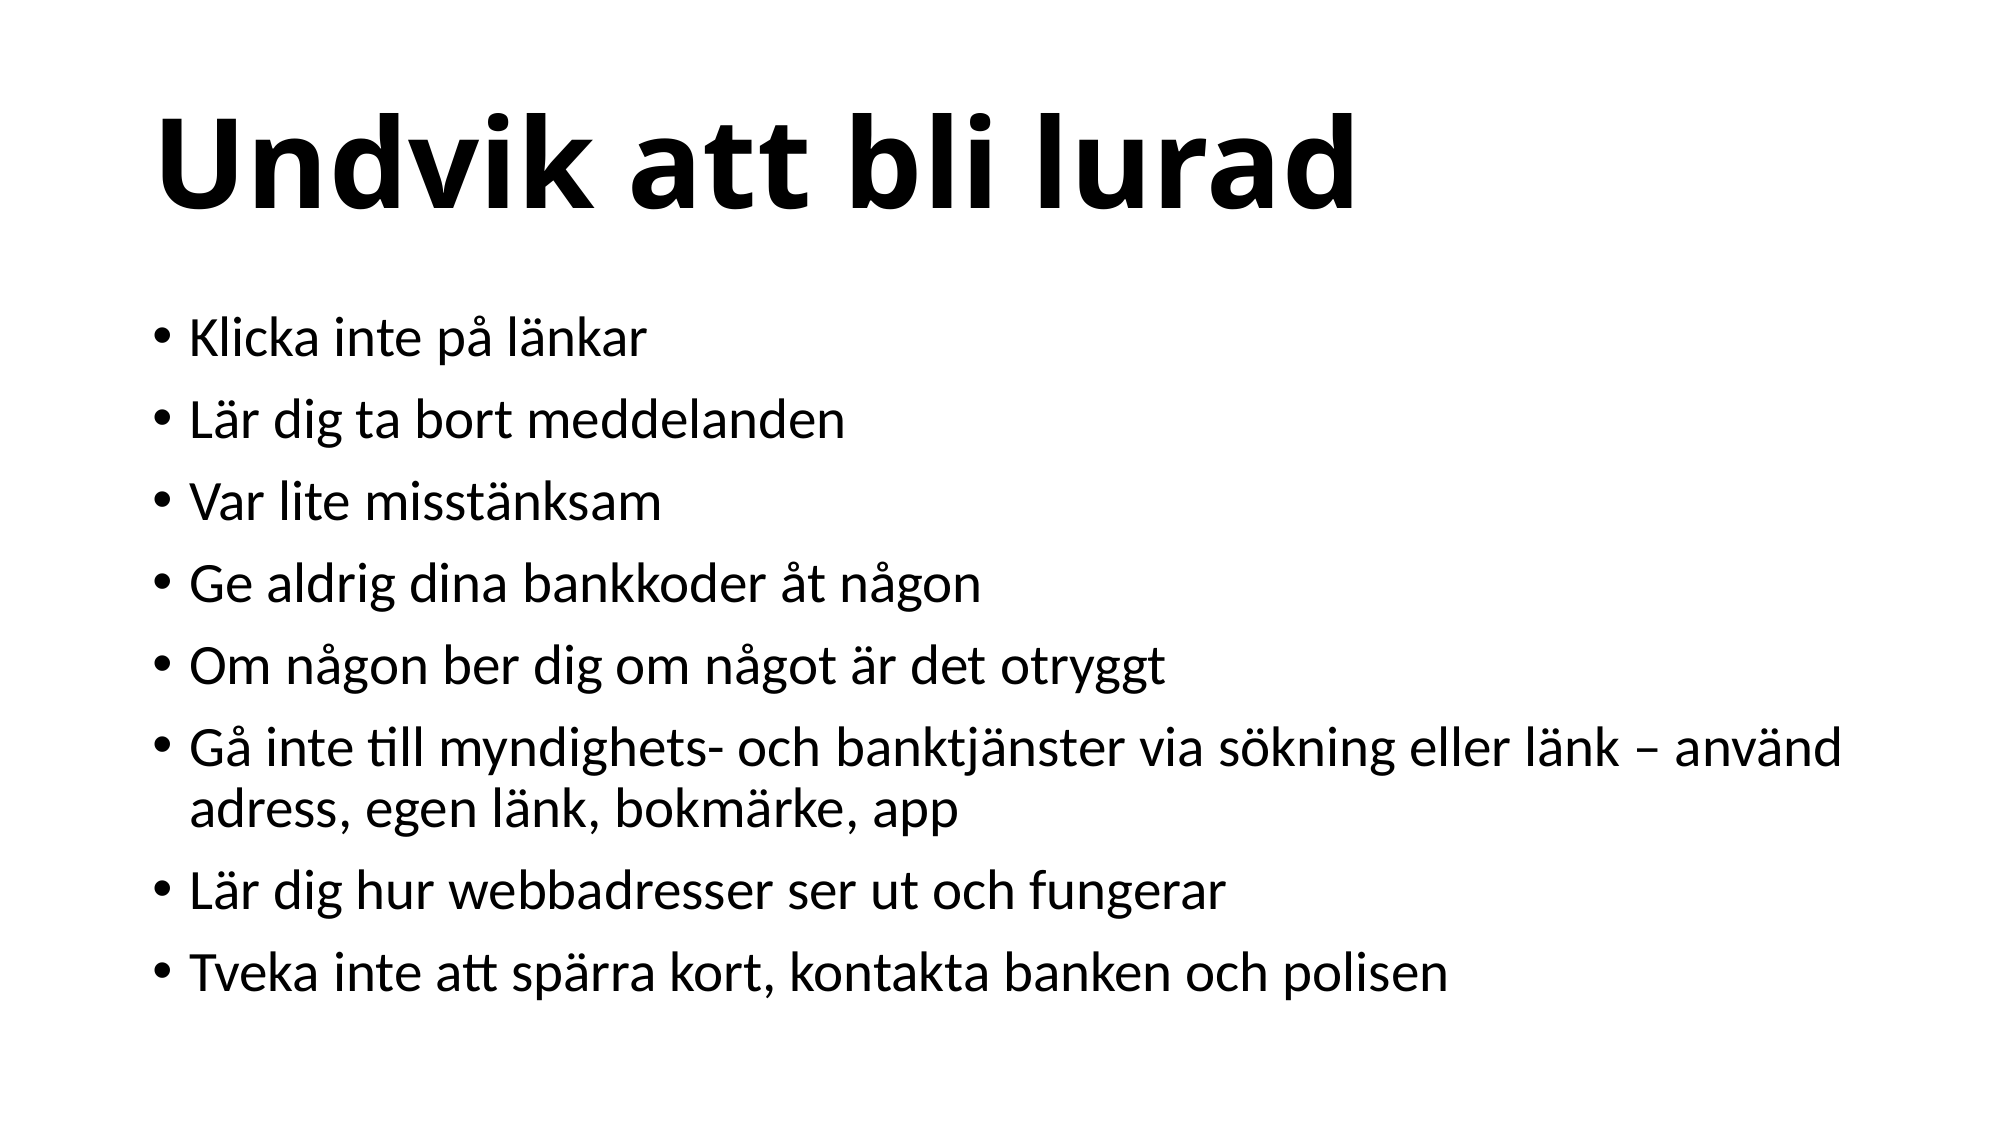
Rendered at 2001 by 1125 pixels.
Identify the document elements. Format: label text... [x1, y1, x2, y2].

list Klicka inte på länkar Lär dig ta bort meddelanden Var lite misstänksam Ge aldrig dina bankkoder åt någon Om någon ber dig om något är det otryggt Gå inte till myndighets- och banktjänster via sökning eller länk – använd adress, egen länk, bokmärke, app Lär dig hur webbadresser ser ut och fungerar Tveka inte att spärra kort, kontakta banken och polisen [137, 299, 1863, 1014]
title Undvik att bli lurad [137, 59, 1863, 278]
